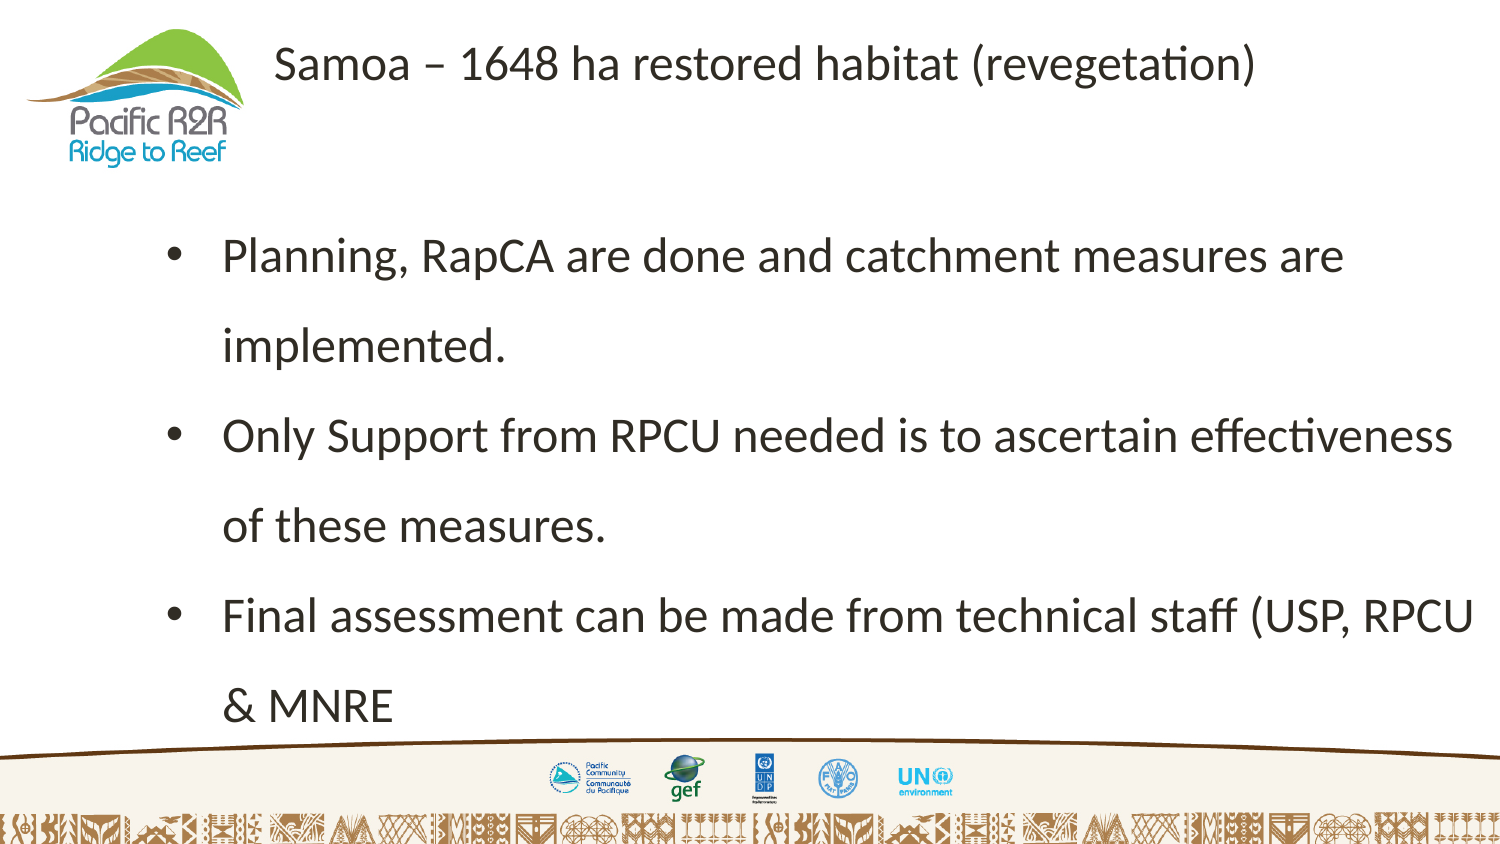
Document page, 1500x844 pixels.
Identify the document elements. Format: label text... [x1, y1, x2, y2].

text_box Planning, RapCA are done and catchment measures are implemented. Only Support from RPCU needed is to ascertain effectiveness of these measures. Final assessment can be made from technical staff (USP, RPCU & MNRE [151, 185, 1500, 748]
picture [0, 0, 1500, 844]
text_box Samoa – 1648 ha restored habitat (revegetation) [259, 29, 1403, 162]
